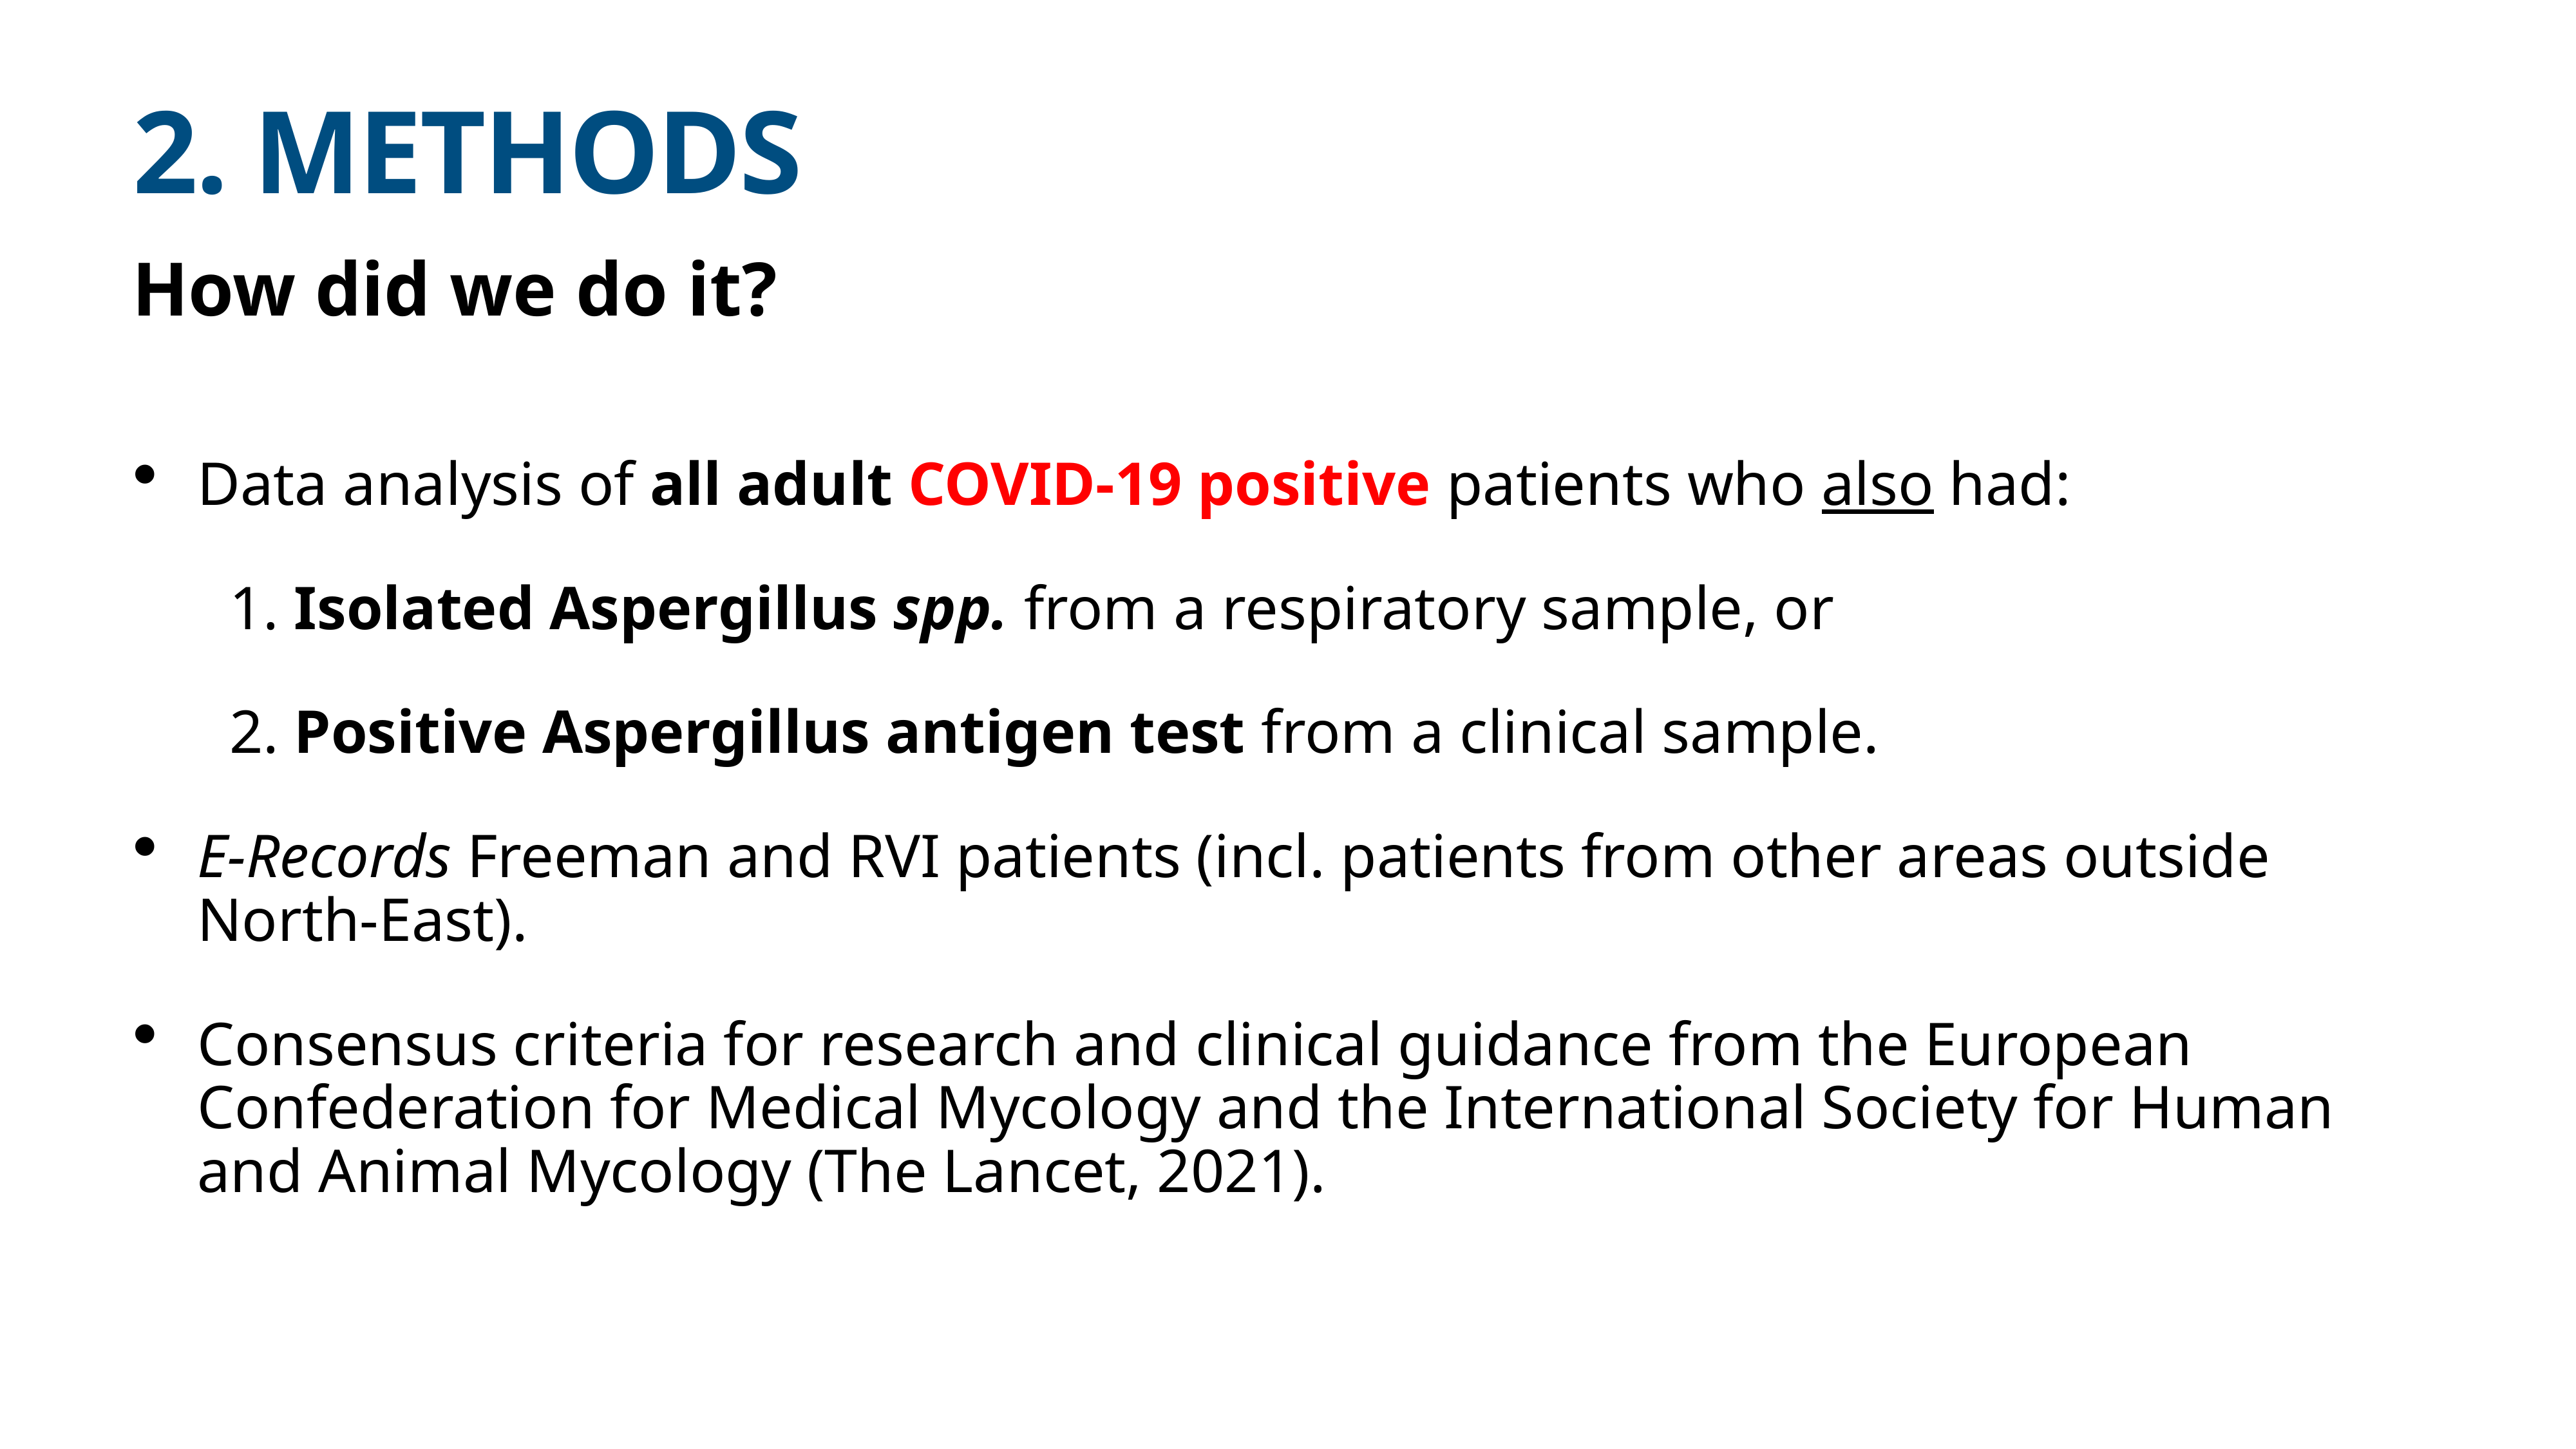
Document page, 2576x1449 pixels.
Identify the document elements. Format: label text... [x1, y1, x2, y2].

list Data analysis of all adult COVID-19 positive patients who also had: 1. Isolated Aspergillus spp. from a respiratory sample, or 2. Positive Aspergillus antigen test from a clinical sample. E-Records Freeman and RVI patients (incl. patients from other areas outside North-East). Consensus criteria for research and clinical guidance from the European Confederation for Medical Mycology and the International Society for Human and Animal Mycology (The Lancet, 2021). [127, 448, 2449, 1321]
list How did we do it? [127, 236, 2449, 337]
title 2. METHODS [127, 100, 2449, 236]
